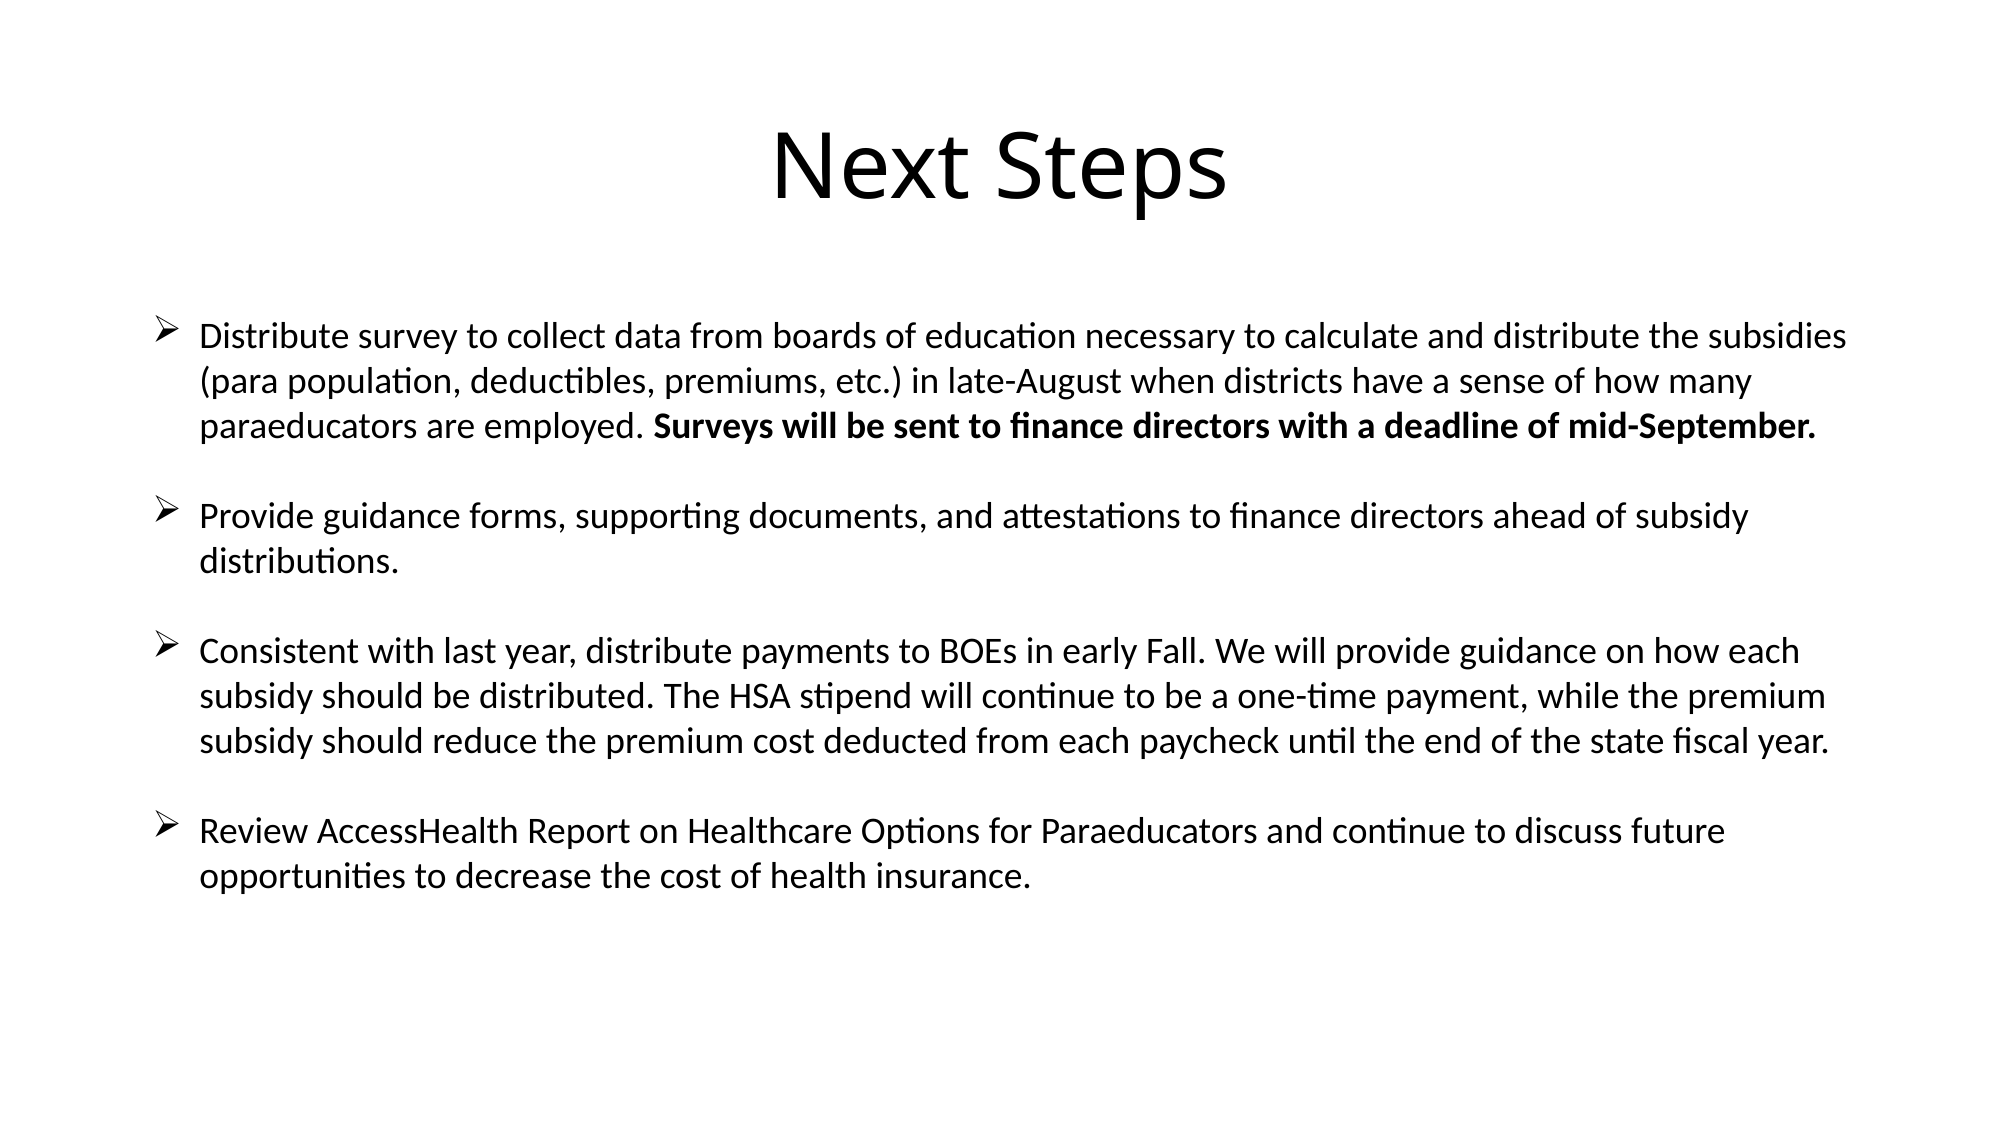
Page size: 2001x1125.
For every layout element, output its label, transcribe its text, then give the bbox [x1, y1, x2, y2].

title Next Steps [137, 59, 1863, 258]
text_box Distribute survey to collect data from boards of education necessary to calculate and distribute the subsidies (para population, deductibles, premiums, etc.) in late-August when districts have a sense of how many paraeducators are employed. Surveys will be sent to finance directors with a deadline of mid-September. Provide guidance forms, supporting documents, and attestations to finance directors ahead of subsidy distributions. Consistent with last year, distribute payments to BOEs in early Fall. We will provide guidance on how each subsidy should be distributed. The HSA stipend will continue to be a one-time payment, while the premium subsidy should reduce the premium cost deducted from each paycheck until the end of the state fiscal year. Review AccessHealth Report on Healthcare Options for Paraeducators and continue to discuss future opportunities to decrease the cost of health insurance. [137, 258, 1894, 994]
